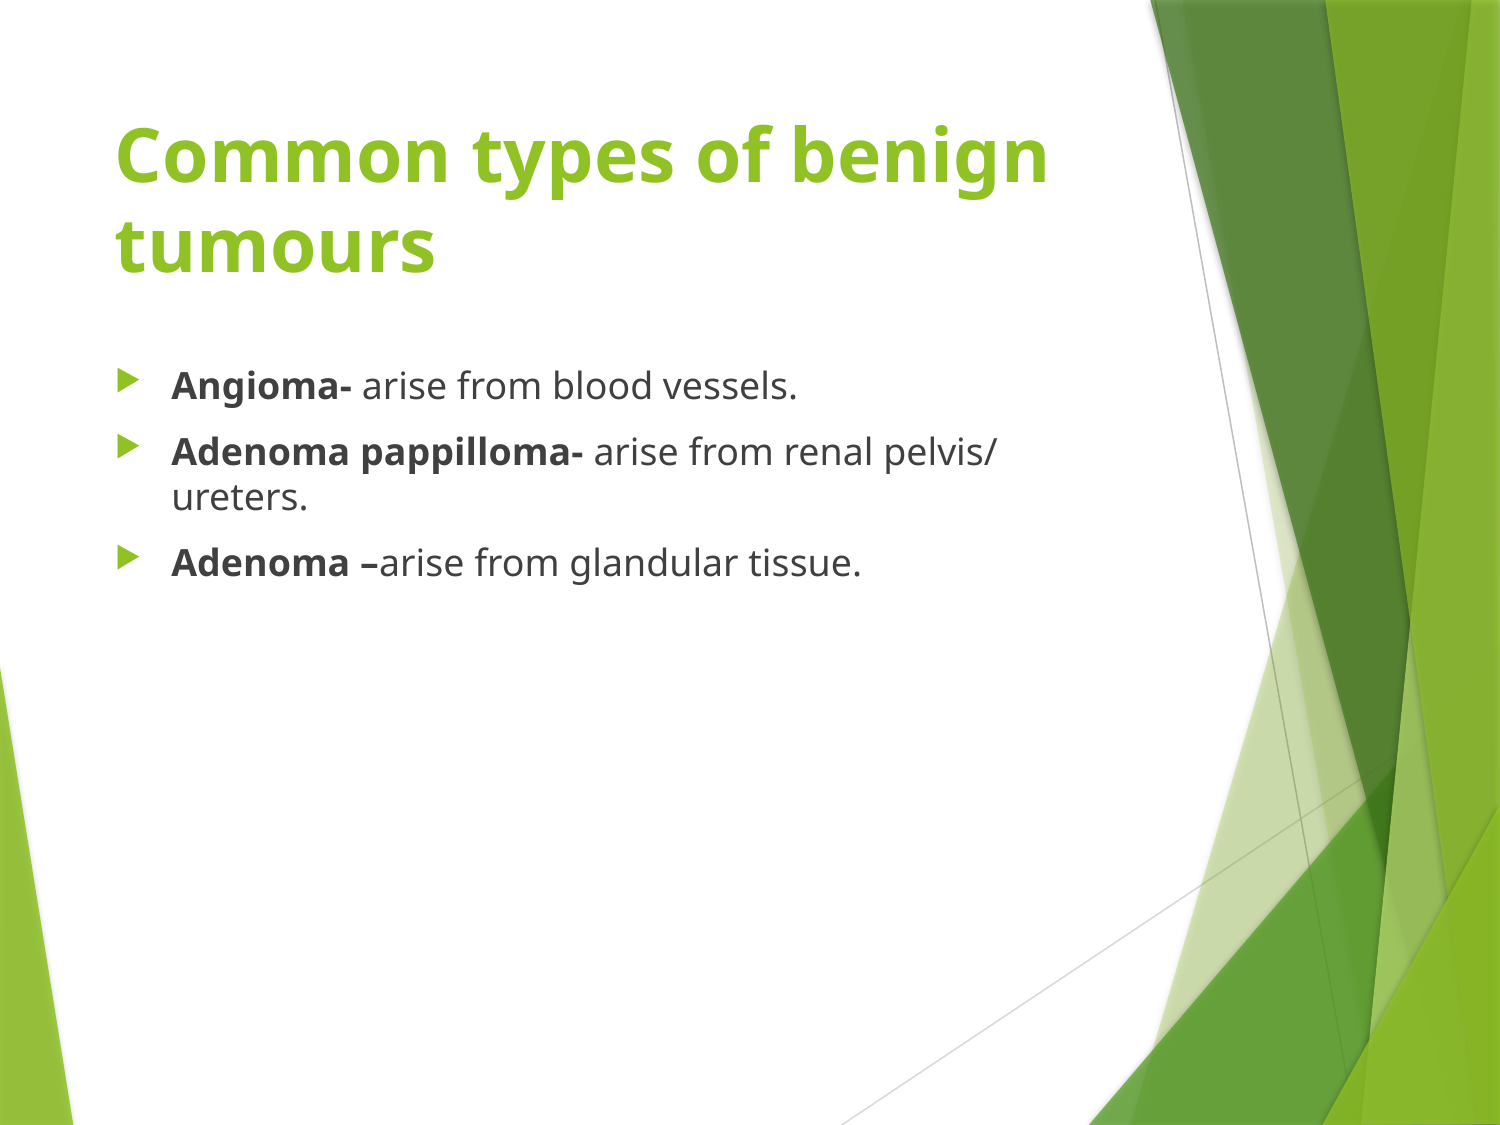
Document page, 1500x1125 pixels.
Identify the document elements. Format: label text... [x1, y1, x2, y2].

title Common types of benign tumours [99, 99, 1142, 317]
list Angioma- arise from blood vessels. Adenoma pappilloma- arise from renal pelvis/ ureters. Adenoma –arise from glandular tissue. [99, 354, 1142, 992]
